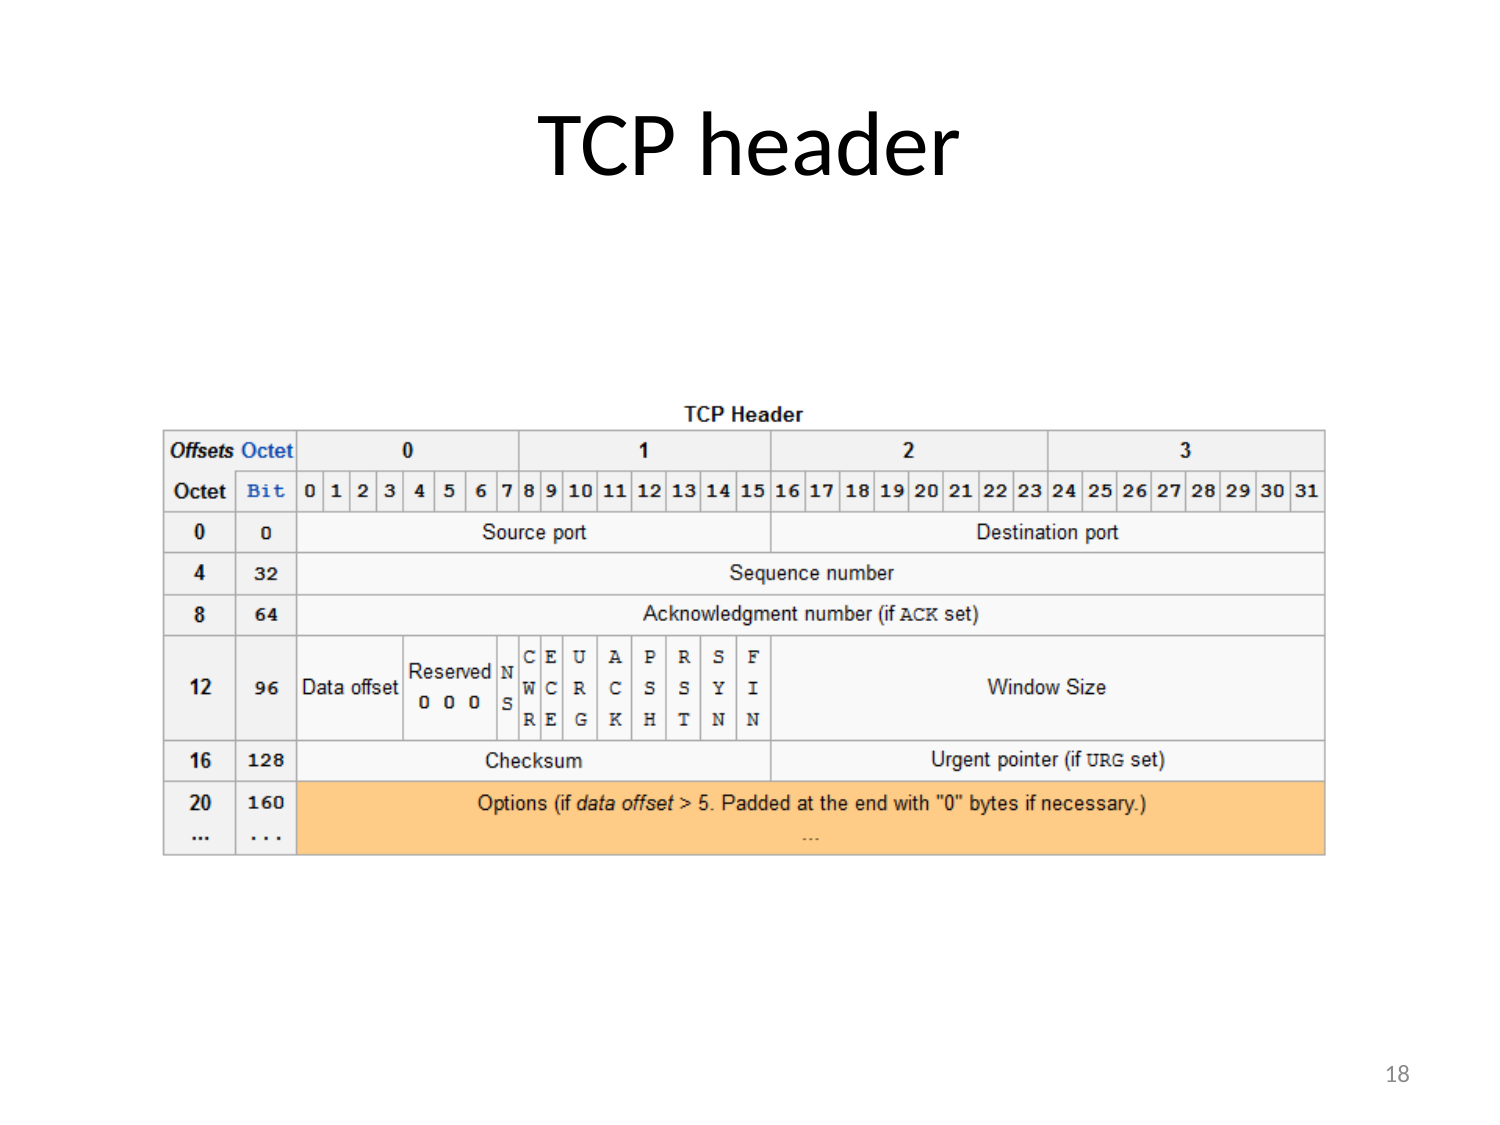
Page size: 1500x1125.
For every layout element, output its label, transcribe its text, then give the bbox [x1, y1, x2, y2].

title TCP header [75, 45, 1425, 233]
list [149, 397, 1351, 870]
slide_number 18 [1074, 1042, 1425, 1103]
